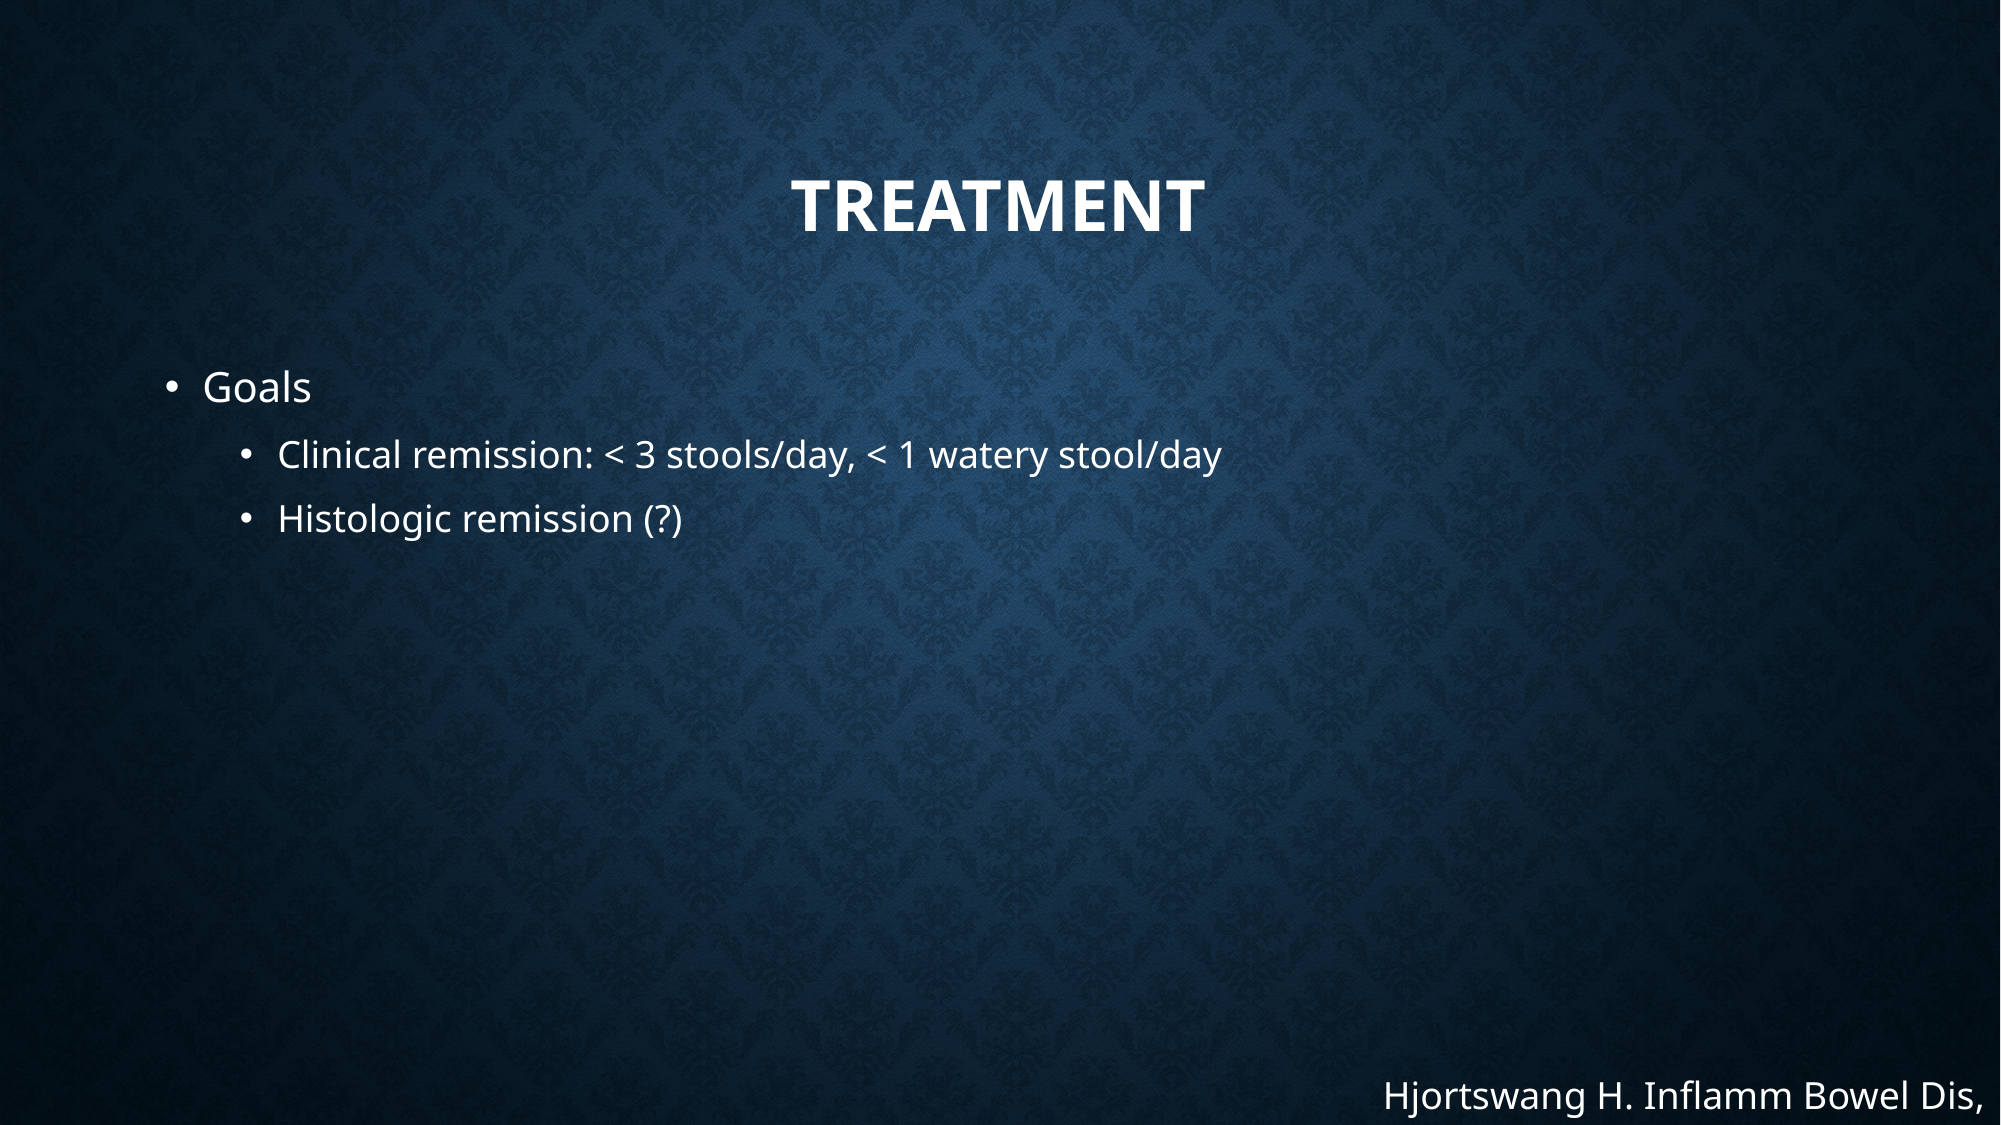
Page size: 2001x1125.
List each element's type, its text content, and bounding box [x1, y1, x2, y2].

text_box Hjortswang H. Inflamm Bowel Dis, 2009. [1287, 1064, 2000, 1125]
title Treatment [149, 99, 1849, 318]
list Goals Clinical remission: < 3 stools/day, < 1 watery stool/day Histologic remission (?) [149, 343, 1849, 950]
